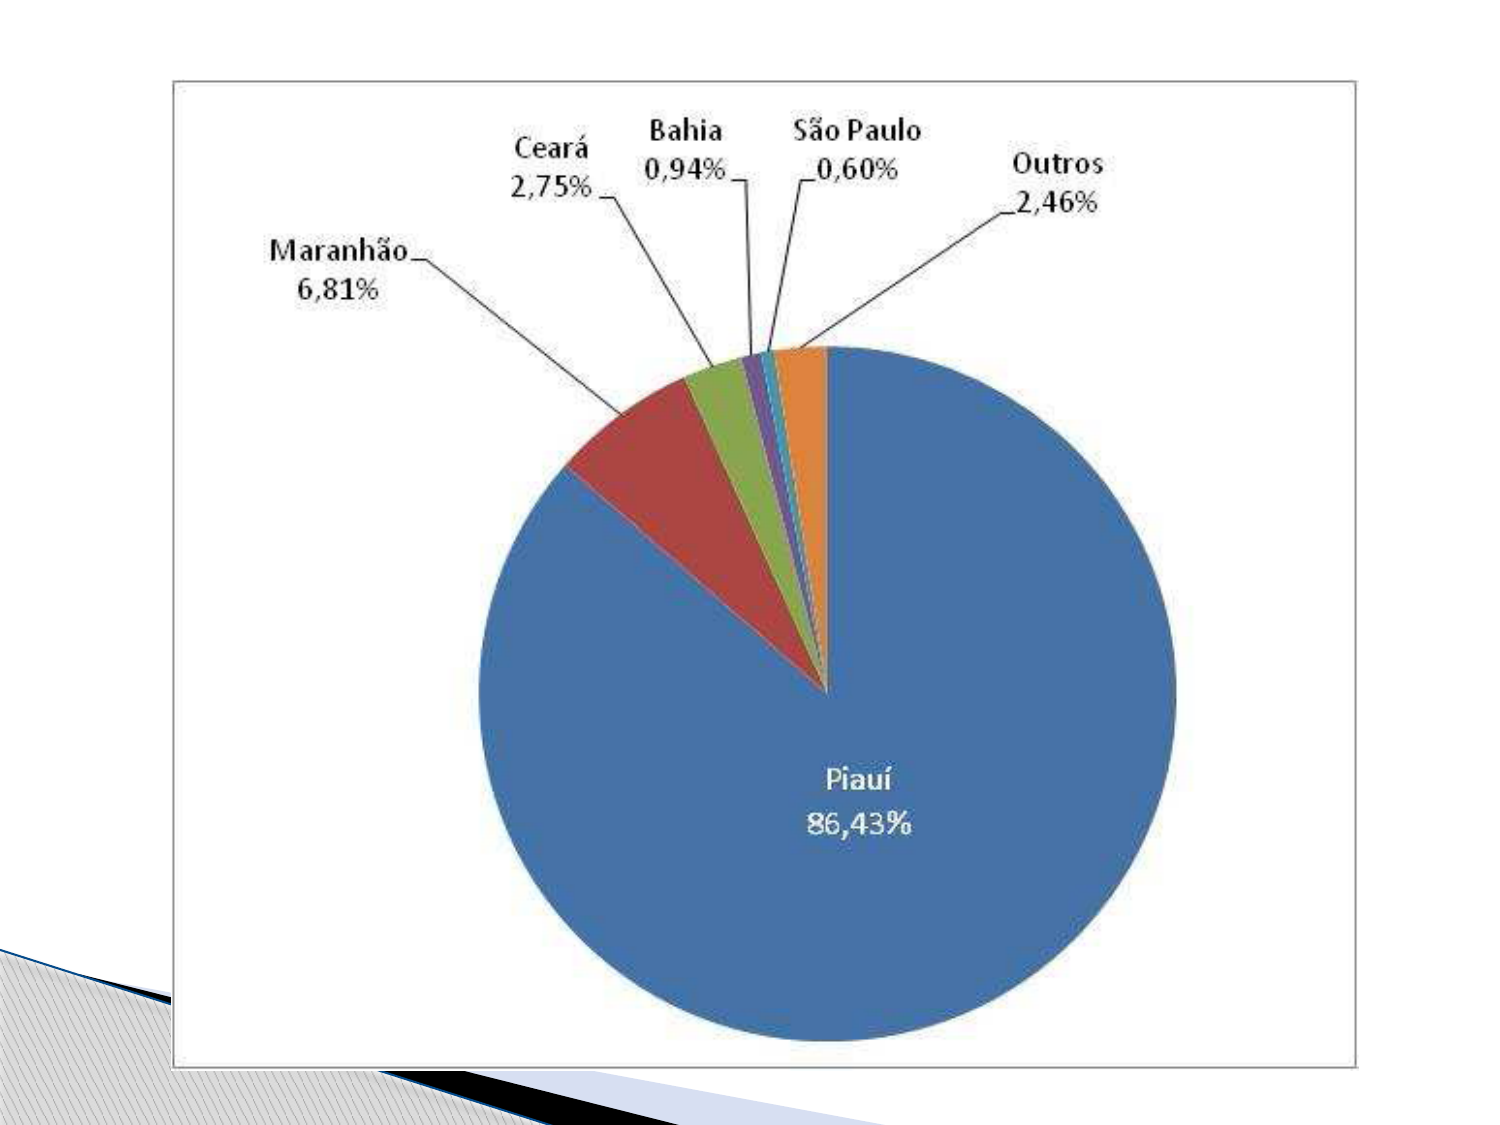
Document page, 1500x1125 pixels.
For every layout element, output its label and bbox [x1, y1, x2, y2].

picture [170, 78, 1359, 1071]
